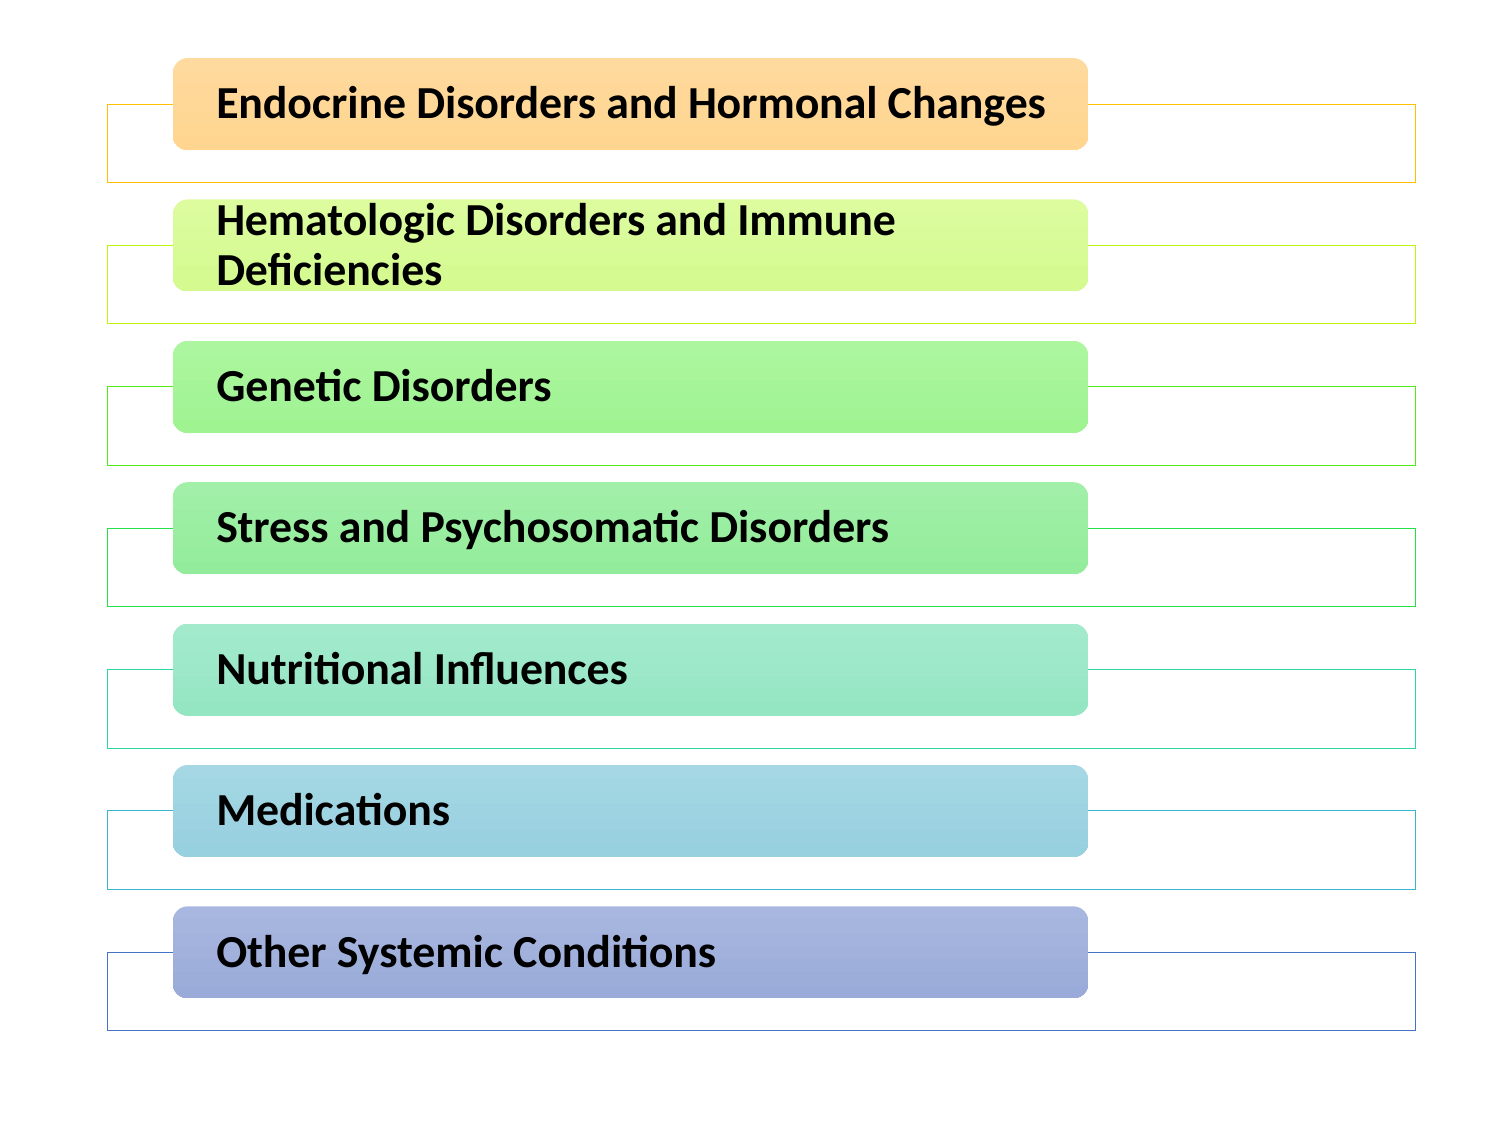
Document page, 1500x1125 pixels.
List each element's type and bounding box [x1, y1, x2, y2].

list [107, 34, 1416, 1055]
